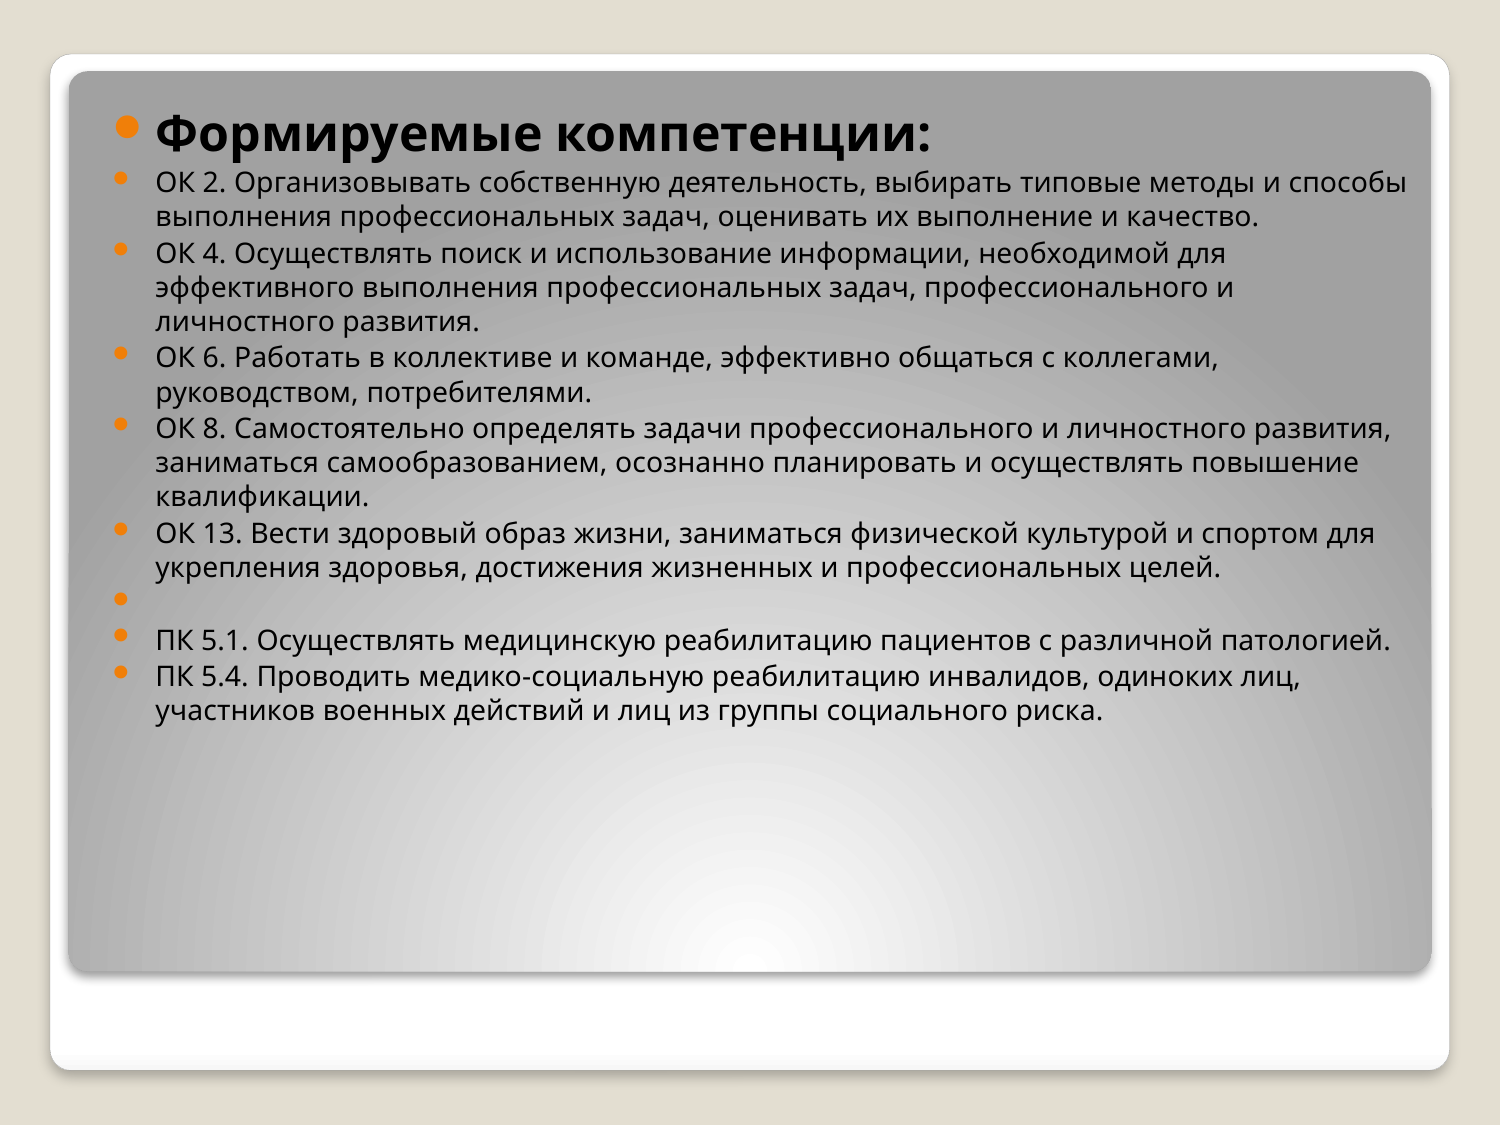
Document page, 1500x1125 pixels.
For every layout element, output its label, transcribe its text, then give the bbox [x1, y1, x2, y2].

list Формируемые компетенции: ОК 2. Организовывать собственную деятельность, выбирать типовые методы и способы выполнения профессиональных задач, оценивать их выполнение и качество. ОК 4. Осуществлять поиск и использование информации, необходимой для эффективного выполнения профессиональных задач, профессионального и личностного развития. ОК 6. Работать в коллективе и команде, эффективно общаться с коллегами, руководством, потребителями. ОК 8. Самостоятельно определять задачи профессионального и личностного развития, заниматься самообразованием, осознанно планировать и осуществлять повышение квалификации. ОК 13. Вести здоровый образ жизни, заниматься физической культурой и спортом для укрепления здоровья, достижения жизненных и профессиональных целей. ПК 5.1. Осуществлять медицинскую реабилитацию пациентов с различной патологией. ПК 5.4. Проводить медико-социальную реабилитацию инвалидов, одиноких лиц, участников военных действий и лиц из группы социального риска. [82, 86, 1425, 774]
